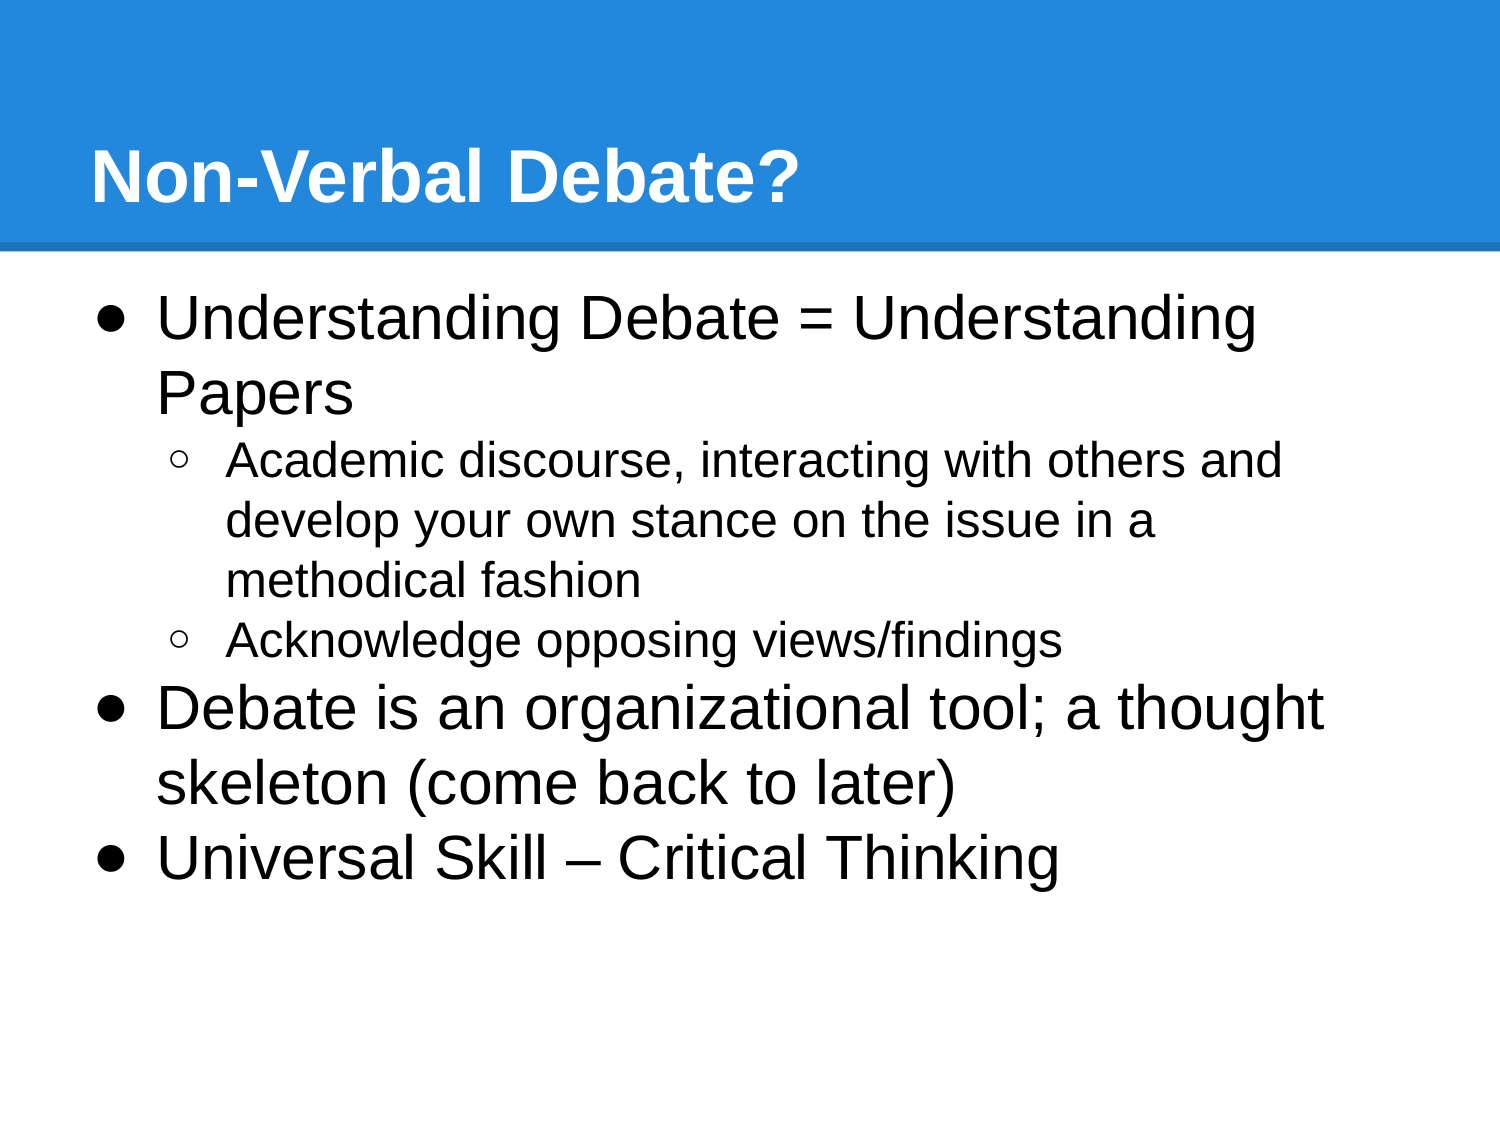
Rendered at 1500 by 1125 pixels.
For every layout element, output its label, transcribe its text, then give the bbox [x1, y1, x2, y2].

list Understanding Debate = Understanding Papers Academic discourse, interacting with others and develop your own stance on the issue in a methodical fashion Acknowledge opposing views/findings Debate is an organizational tool; a thought skeleton (come back to later) Universal Skill – Critical Thinking [75, 262, 1425, 1078]
title Non-Verbal Debate? [75, 45, 1425, 233]
